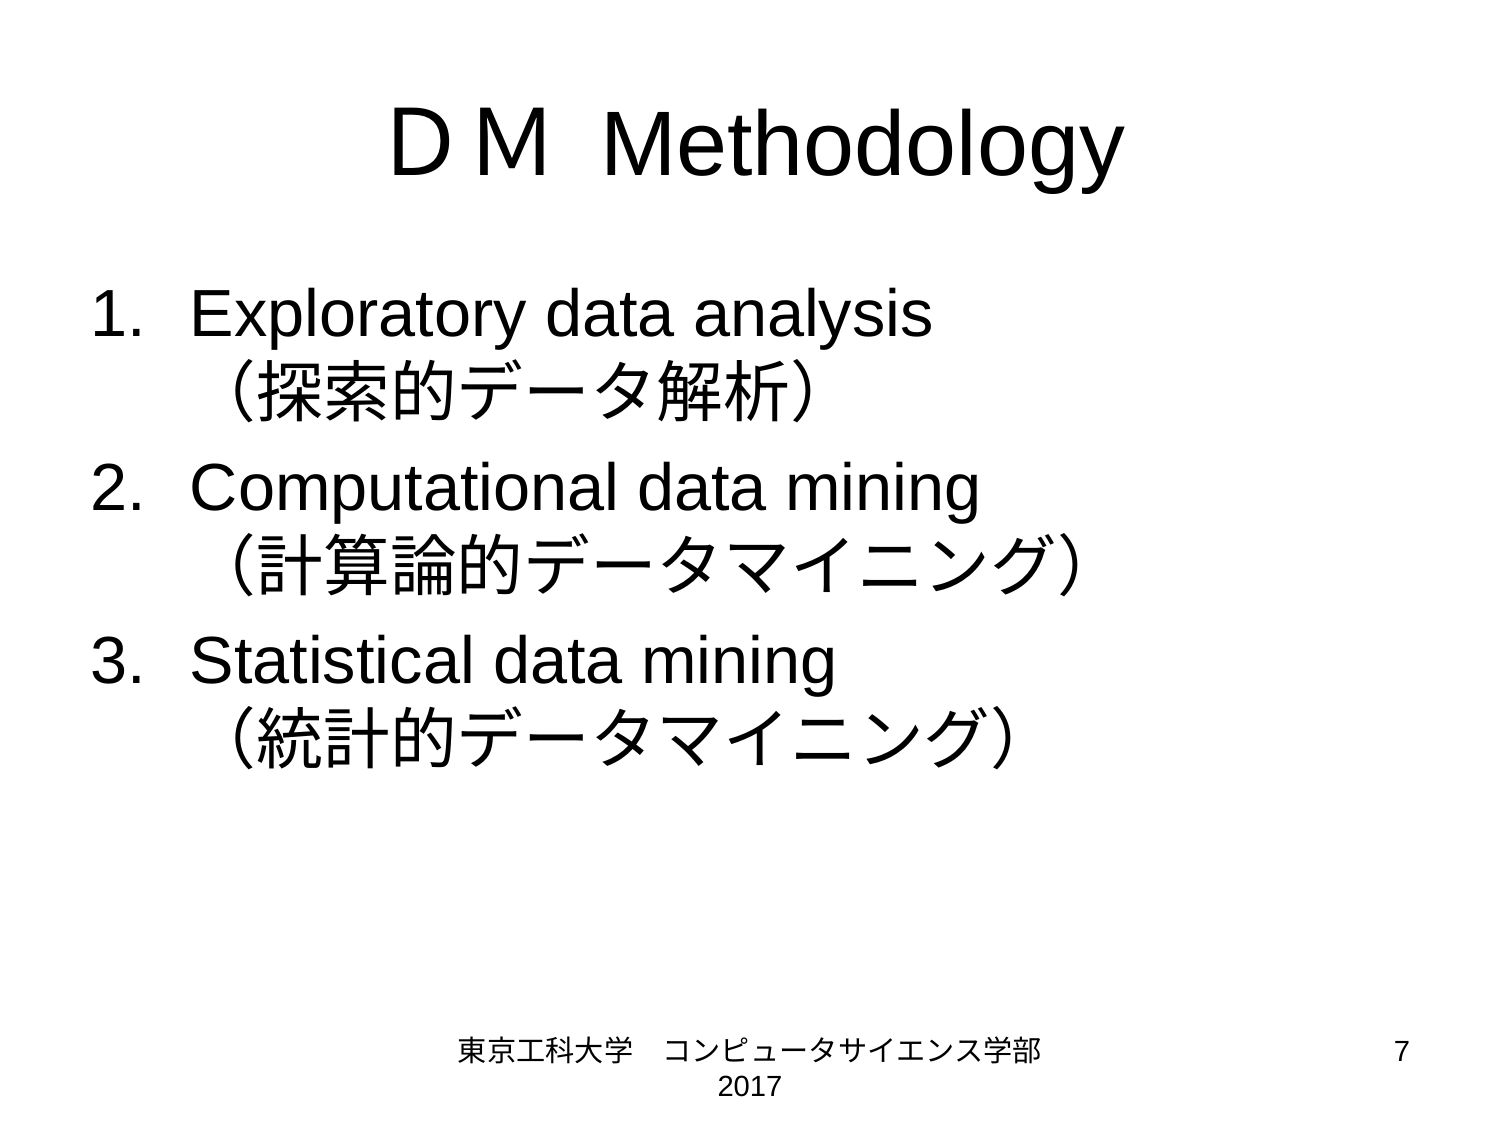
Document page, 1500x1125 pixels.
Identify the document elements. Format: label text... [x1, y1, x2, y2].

list Exploratory data analysis （探索的データ解析） Computational data mining （計算論的データマイニング） Statistical data mining （統計的データマイニング） [75, 262, 1425, 1005]
slide_number 7 [1074, 1024, 1426, 1103]
footer 東京工科大学 コンピュータサイエンス学部 2017 [424, 1024, 1074, 1103]
title ＤＭ Methodology [75, 45, 1425, 233]
